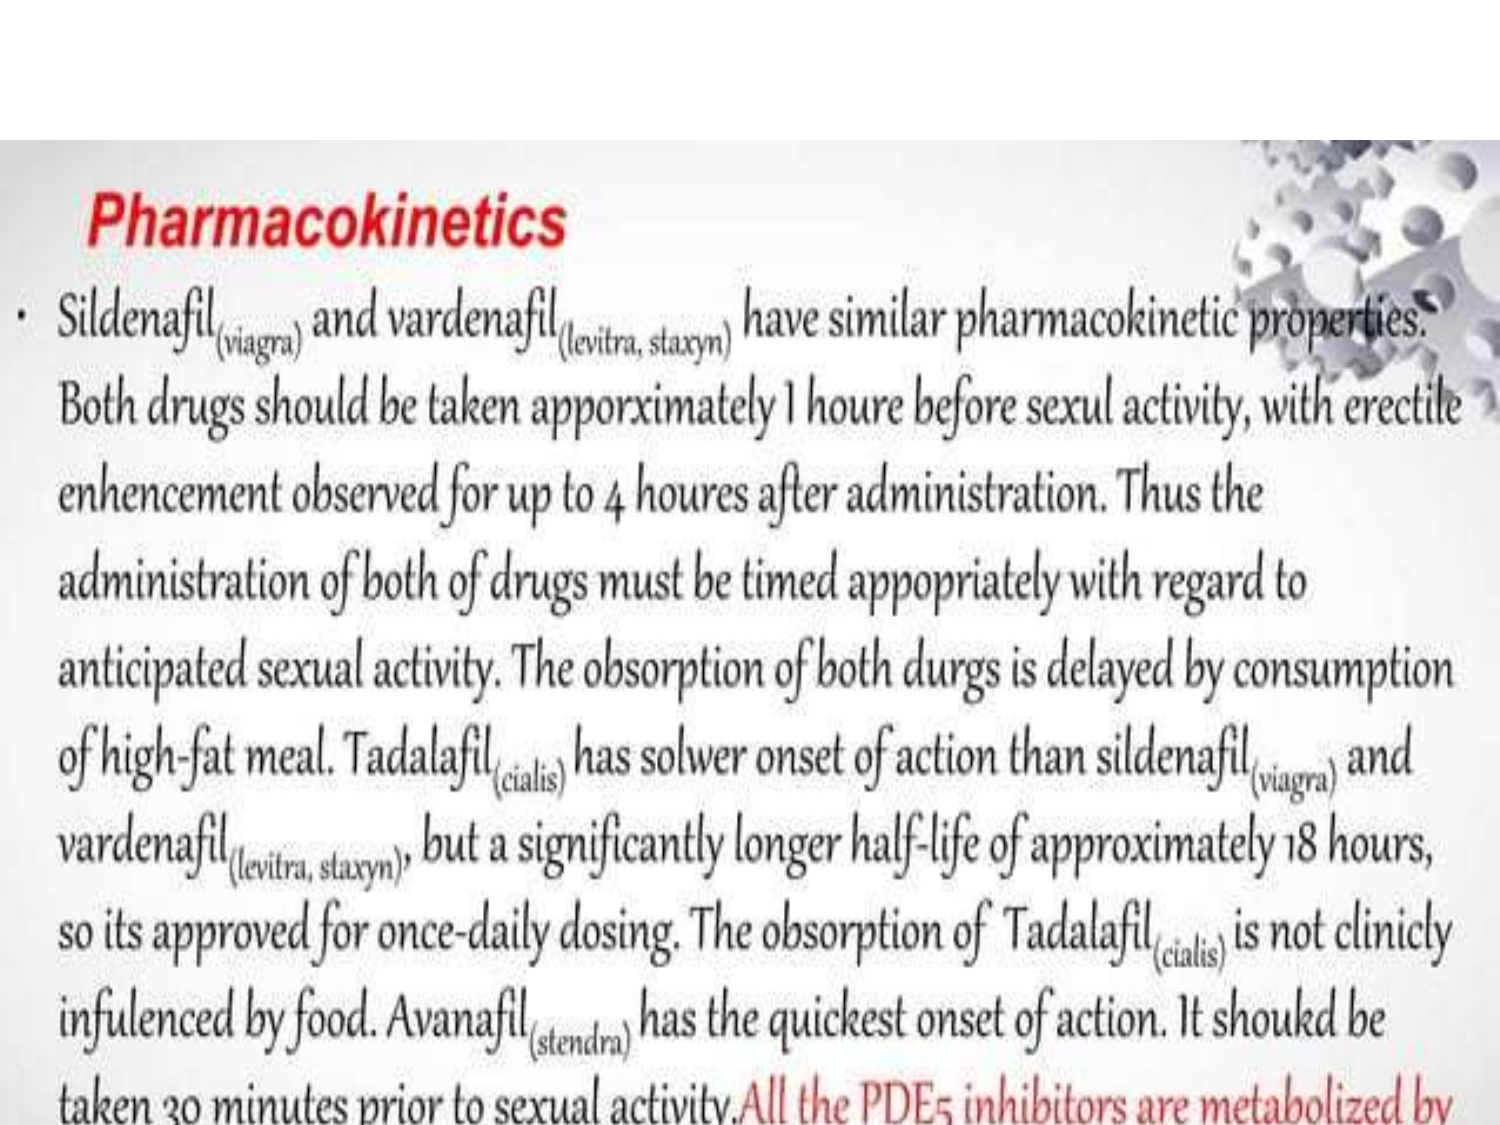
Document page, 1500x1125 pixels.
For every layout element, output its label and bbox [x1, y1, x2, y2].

picture [0, 139, 1500, 1125]
